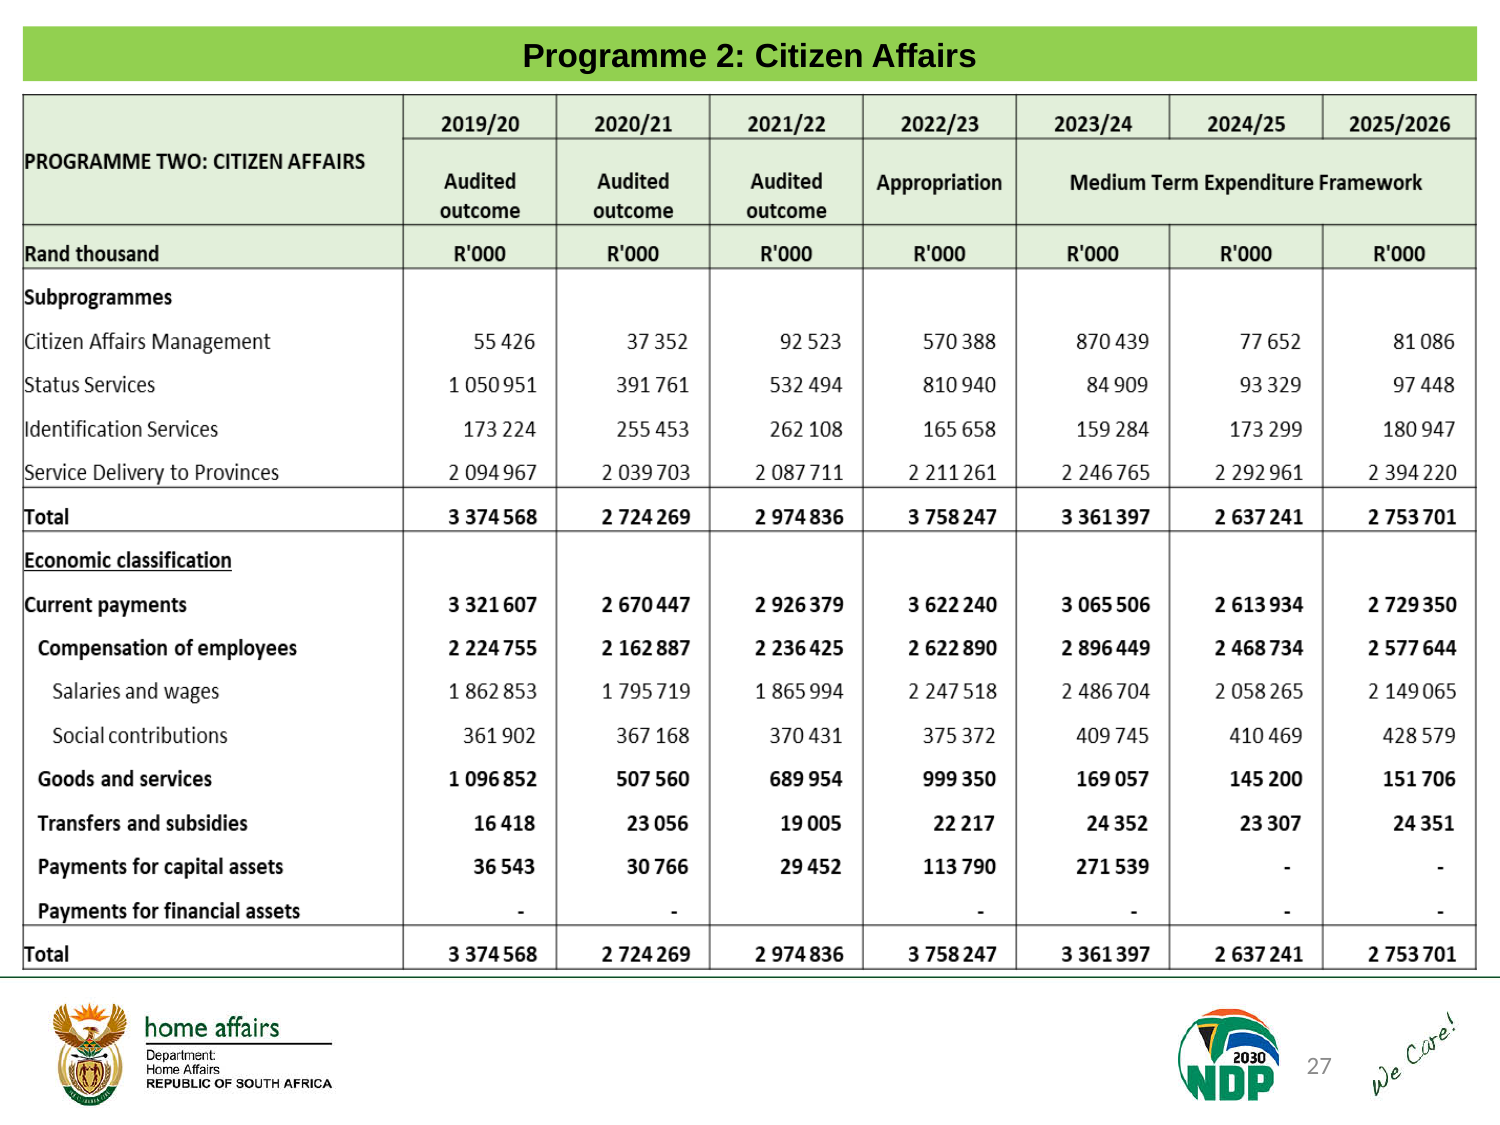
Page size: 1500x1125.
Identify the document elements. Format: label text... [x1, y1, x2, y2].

text_box Programme 2: Citizen Affairs [22, 26, 1478, 82]
picture [0, 0, 1500, 1125]
slide_number 27 [987, 1042, 1347, 1103]
